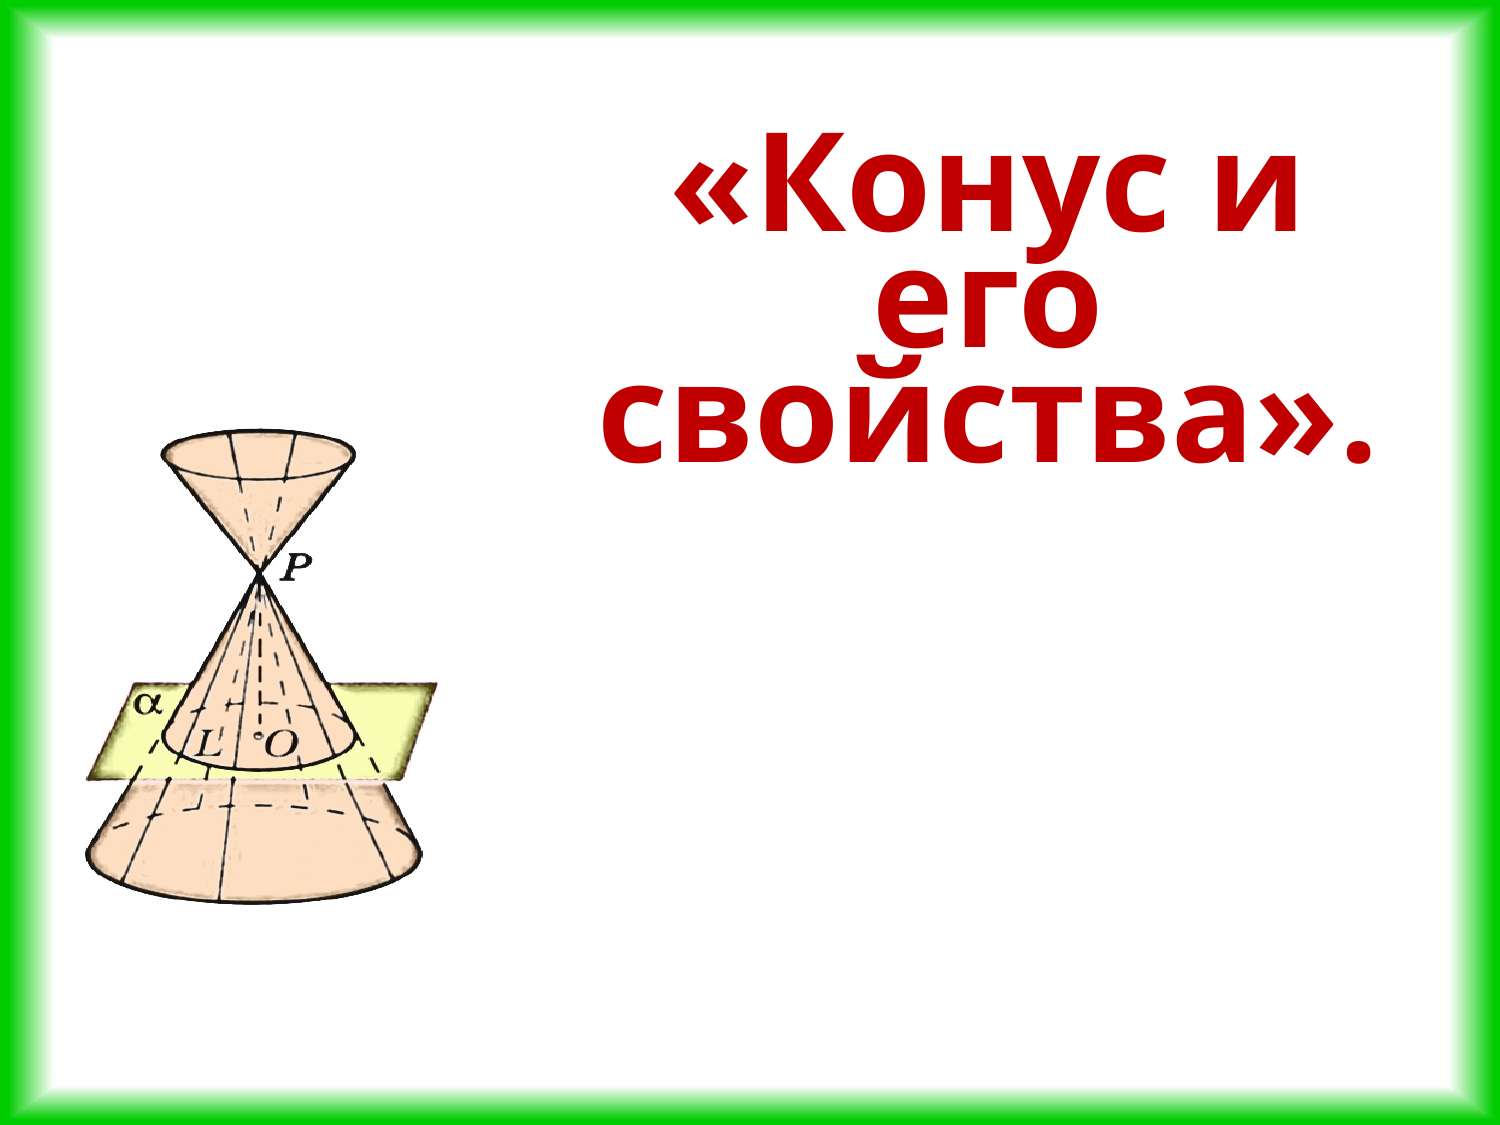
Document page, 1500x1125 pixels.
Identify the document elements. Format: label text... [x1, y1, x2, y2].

text_box «Конус и его свойства». [539, 132, 1437, 494]
picture [0, 0, 1500, 1125]
